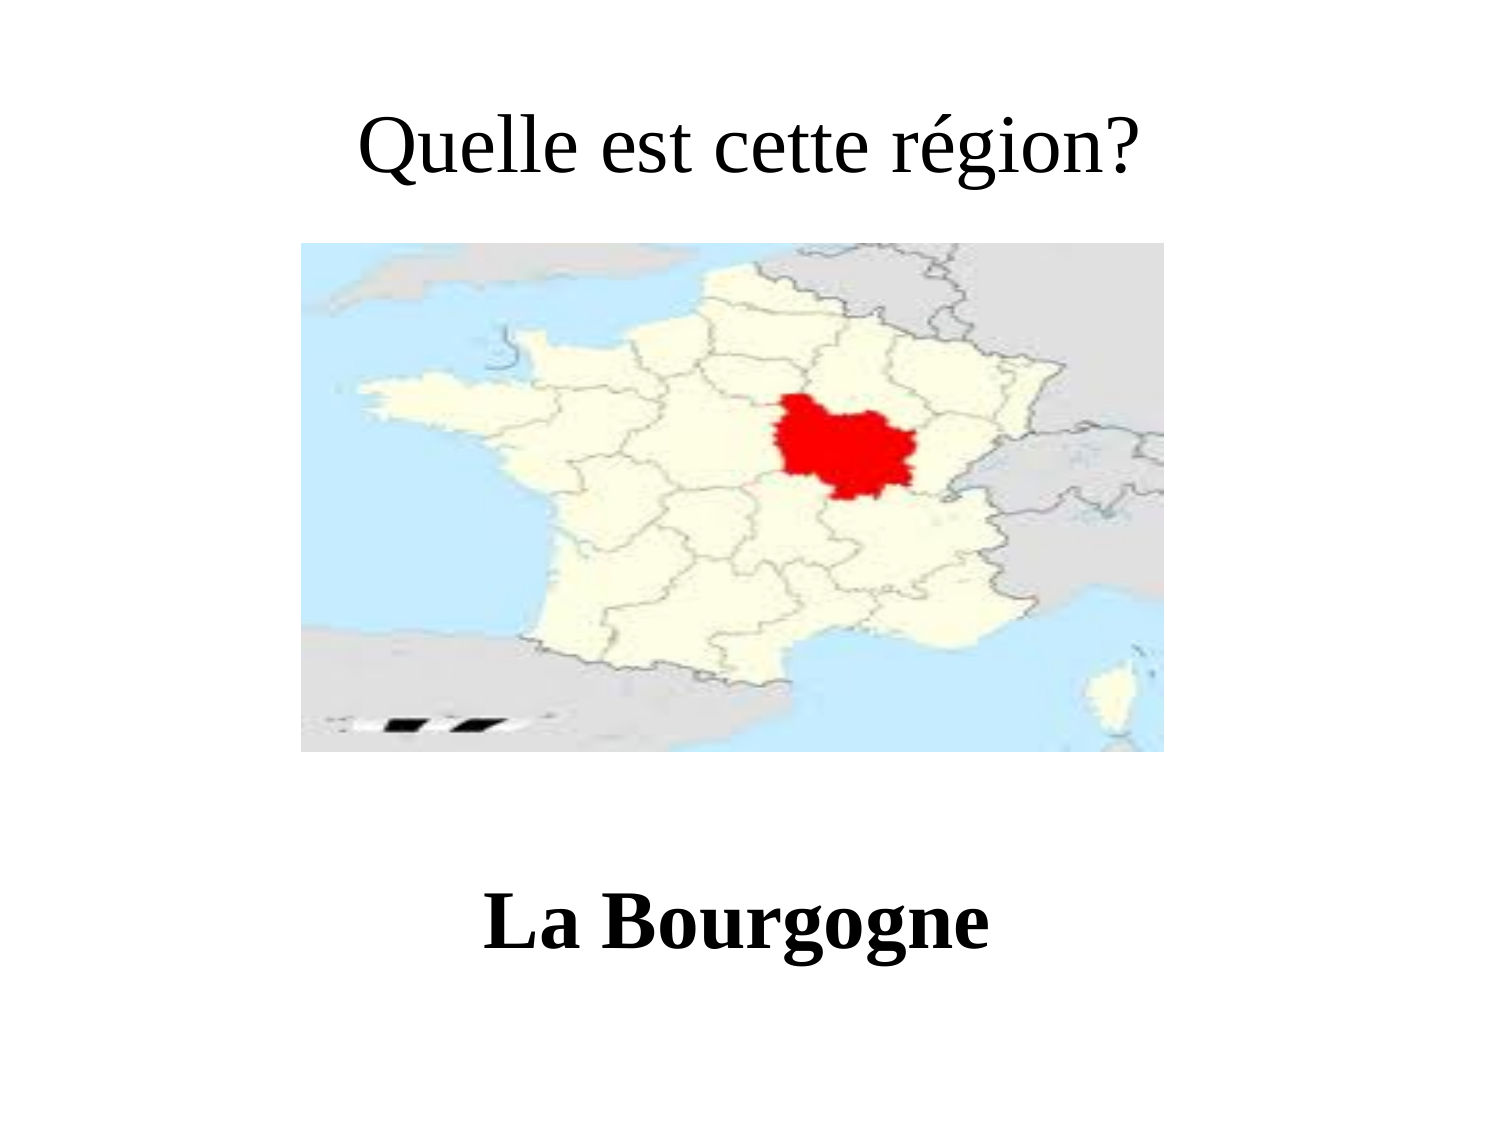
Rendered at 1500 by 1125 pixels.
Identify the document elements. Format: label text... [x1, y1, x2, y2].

title Quelle est cette région? [75, 45, 1425, 233]
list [300, 243, 1164, 752]
text_box La Bourgogne [469, 857, 1006, 973]
